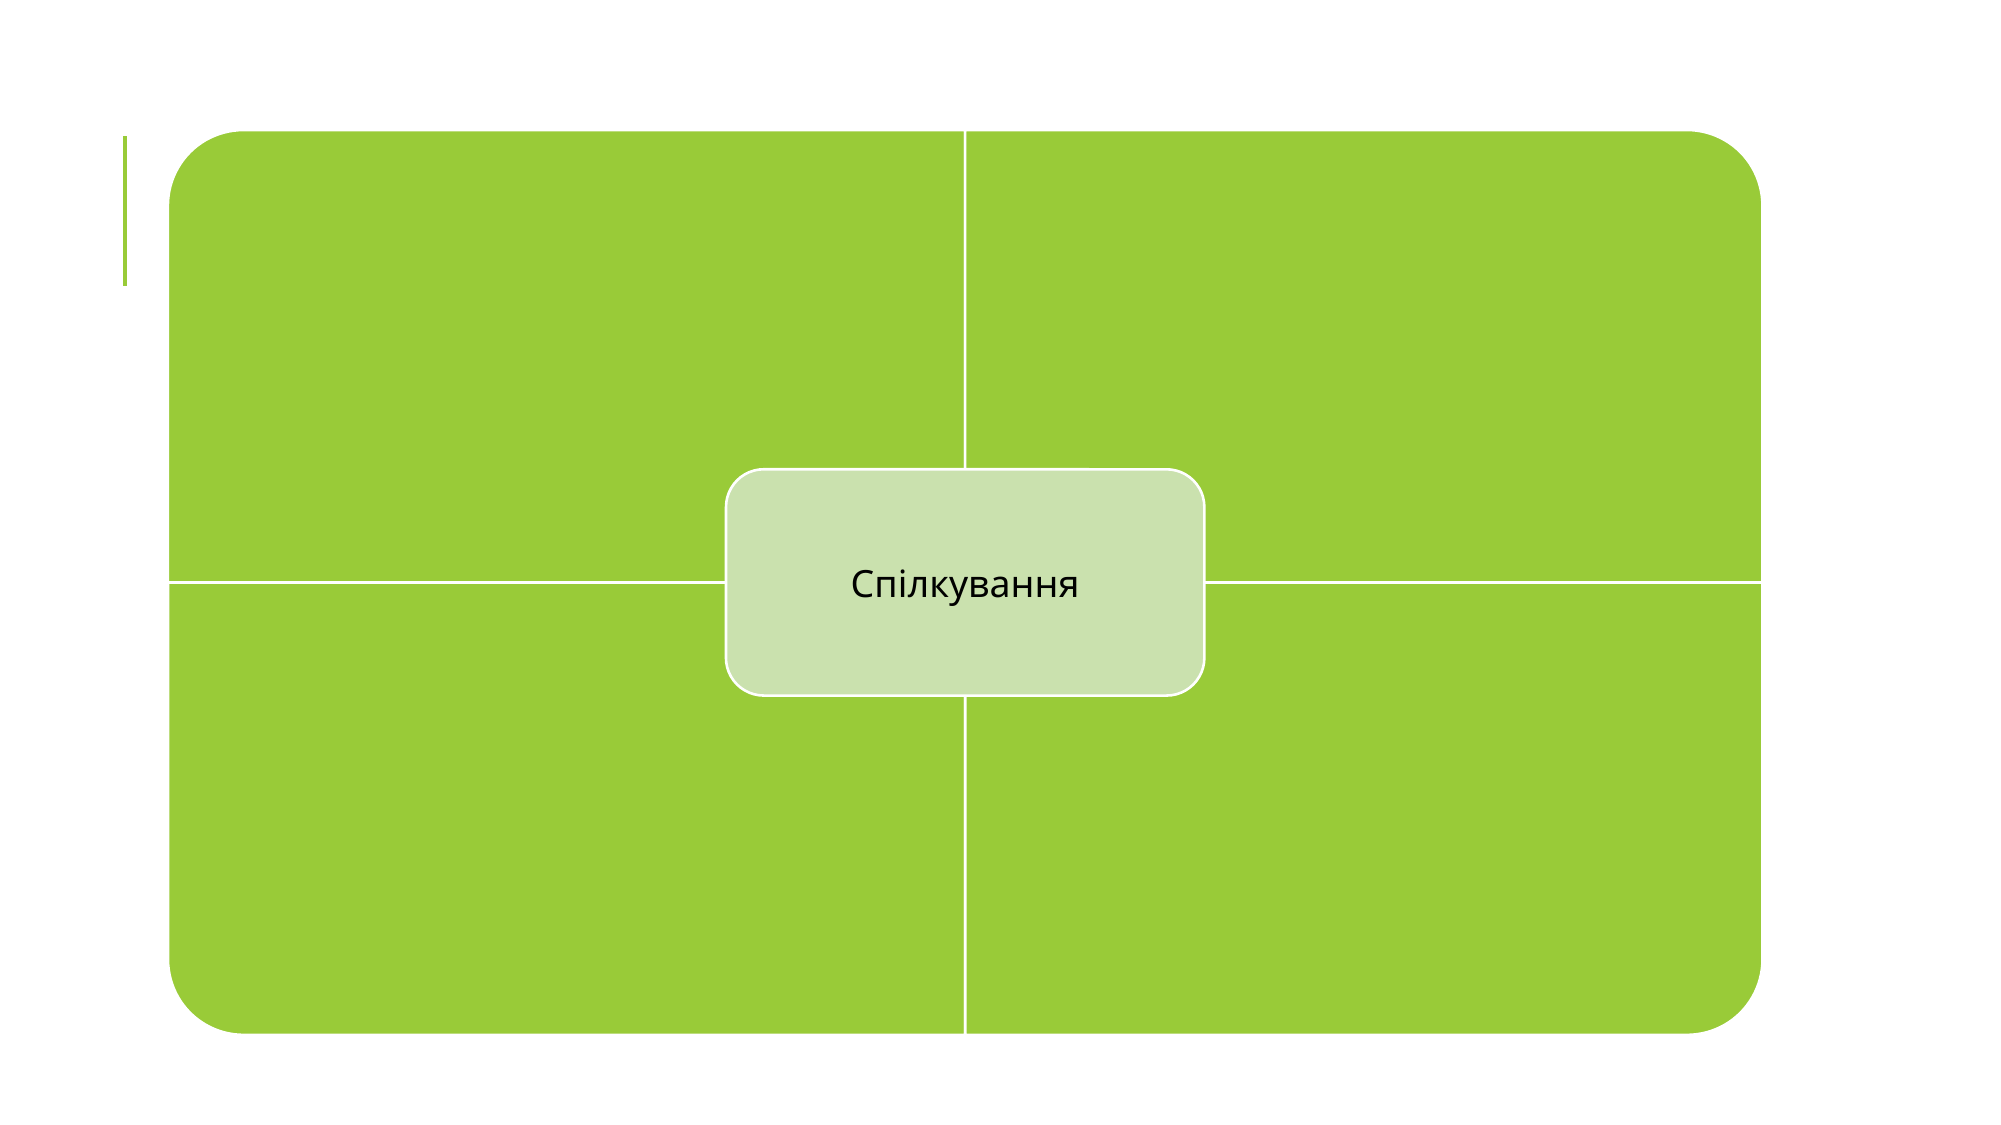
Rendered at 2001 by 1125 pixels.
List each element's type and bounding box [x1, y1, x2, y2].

list [167, 129, 1763, 1036]
